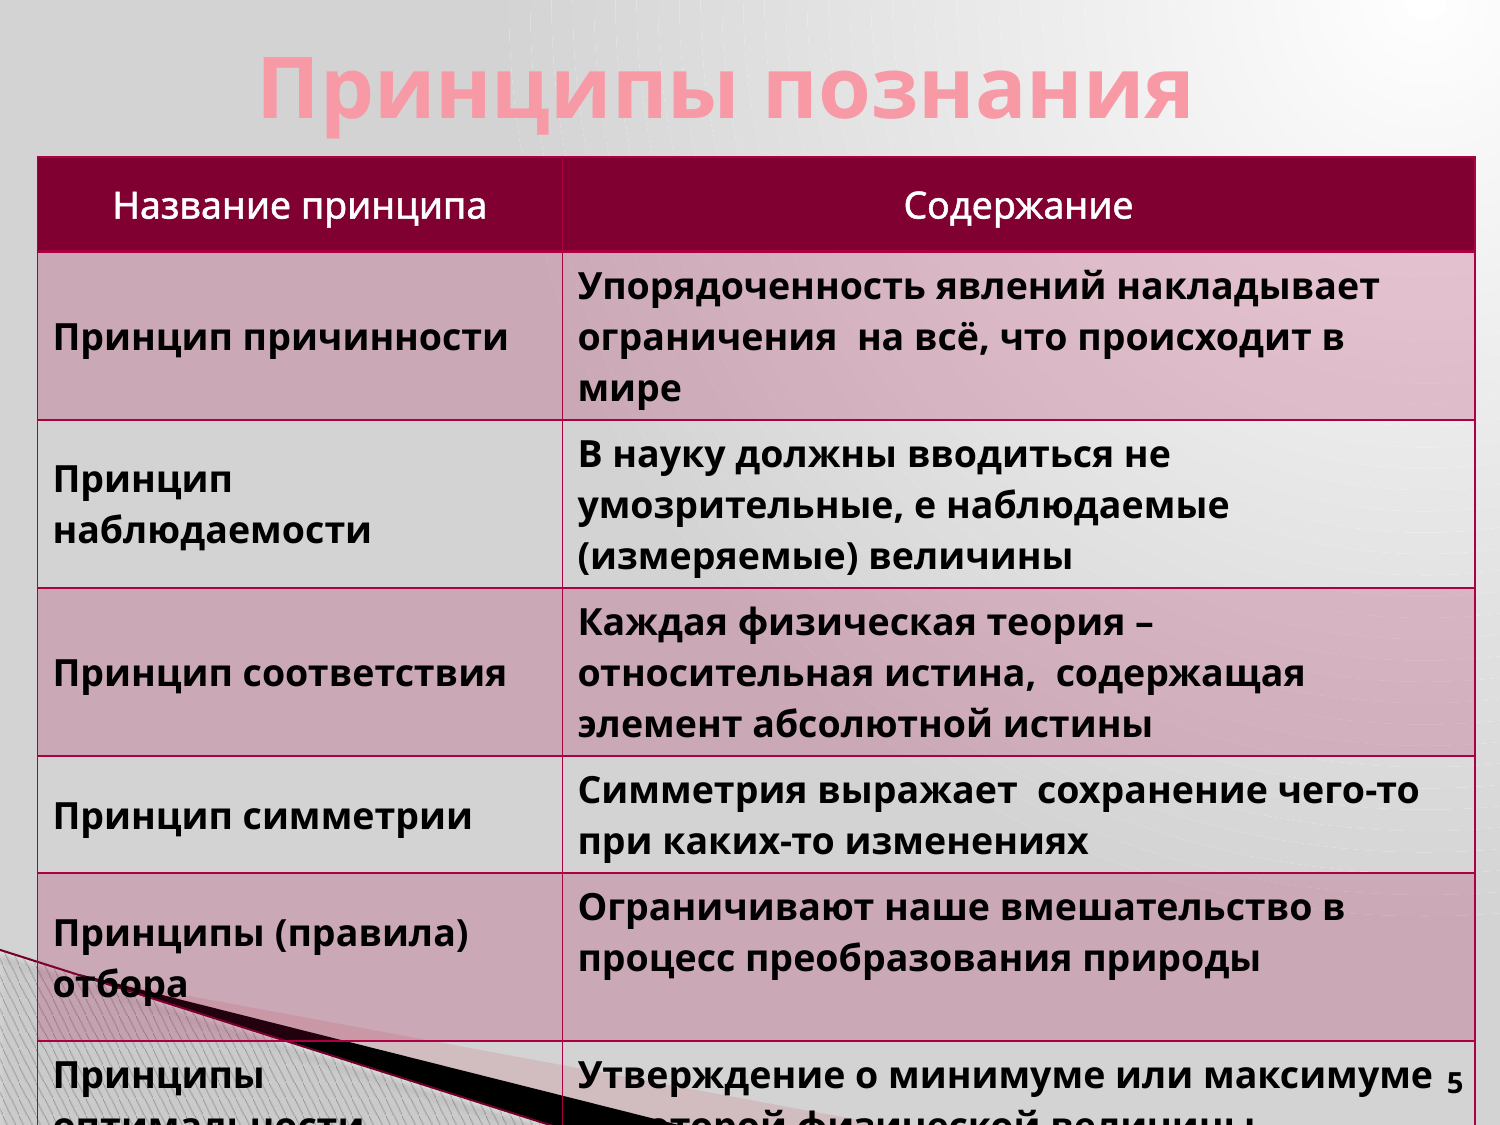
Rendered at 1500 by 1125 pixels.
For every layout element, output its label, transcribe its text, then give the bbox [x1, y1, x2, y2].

slide_number 5 [1418, 1051, 1479, 1112]
title Принципы познания [62, 0, 1413, 156]
table_cell Принцип причинности [38, 253, 562, 419]
table_cell Упорядоченность явлений накладывает ограничения на всё, что происходит в мире [563, 253, 1474, 419]
table_cell Симметрия выражает сохранение чего-то при каких-то изменениях [563, 757, 1474, 872]
table_cell Принцип соответствия [38, 589, 562, 755]
table_header Содержание [563, 158, 1474, 250]
table_header Название принципа [38, 158, 562, 250]
table_cell Утверждение о минимуме или максимуме некоторой физической величины [563, 1042, 1474, 1125]
table_cell Ограничивают наше вмешательство в процесс преобразования природы [563, 874, 1474, 1040]
table_cell В науку должны вводиться не умозрительные, е наблюдаемые (измеряемые) величины [563, 421, 1474, 587]
table_cell Принципы оптимальности [38, 1042, 562, 1125]
table_cell Принцип наблюдаемости [38, 421, 562, 587]
table_cell Каждая физическая теория – относительная истина, содержащая элемент абсолютной истины [563, 589, 1474, 755]
table_cell Принципы (правила) отбора [38, 874, 562, 1040]
table_cell Принцип симметрии [38, 757, 562, 872]
